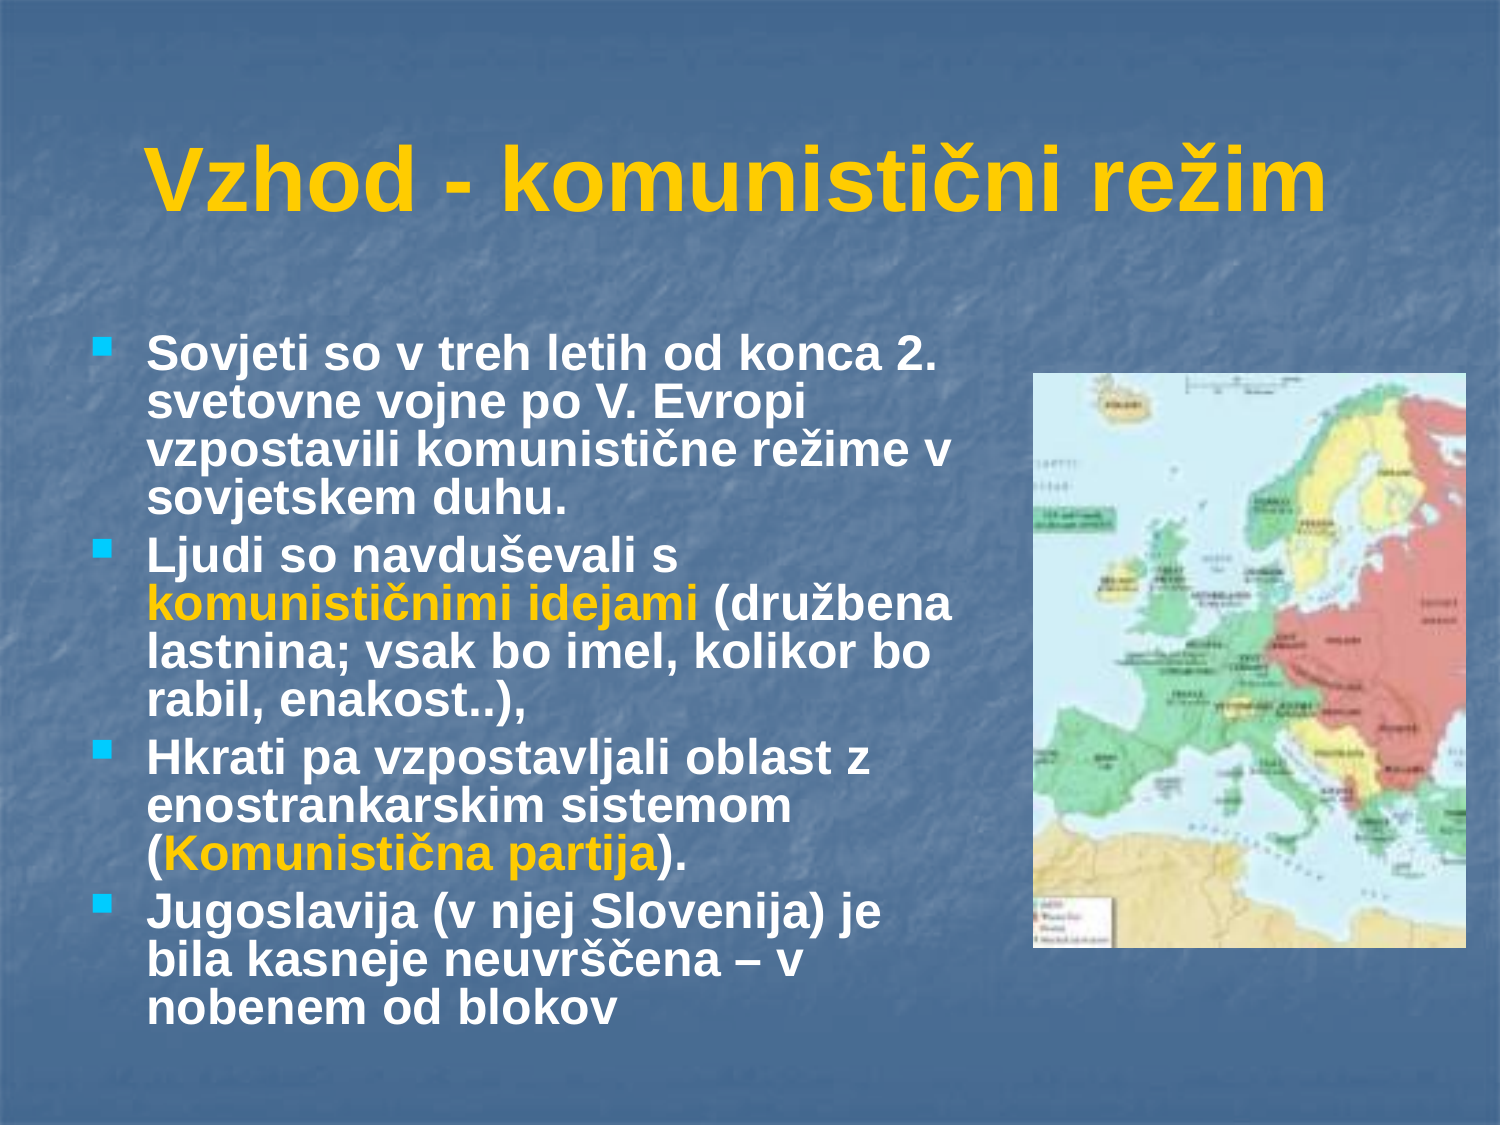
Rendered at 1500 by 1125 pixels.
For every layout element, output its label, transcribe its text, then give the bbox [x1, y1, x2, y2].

list Sovjeti so v treh letih od konca 2. svetovne vojne po V. Evropi vzpostavili komunistične režime v sovjetskem duhu. Ljudi so navduševali s komunističnimi idejami (družbena lastnina; vsak bo imel, kolikor bo rabil, enakost..), Hkrati pa vzpostavljali oblast z enostrankarskim sistemom (Komunistična partija). Jugoslavija (v njej Slovenija) je bila kasneje neuvrščena – v nobenem od blokov [74, 324, 975, 1083]
title Vzhod - komunistični režim [74, 62, 1426, 288]
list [1033, 373, 1467, 949]
